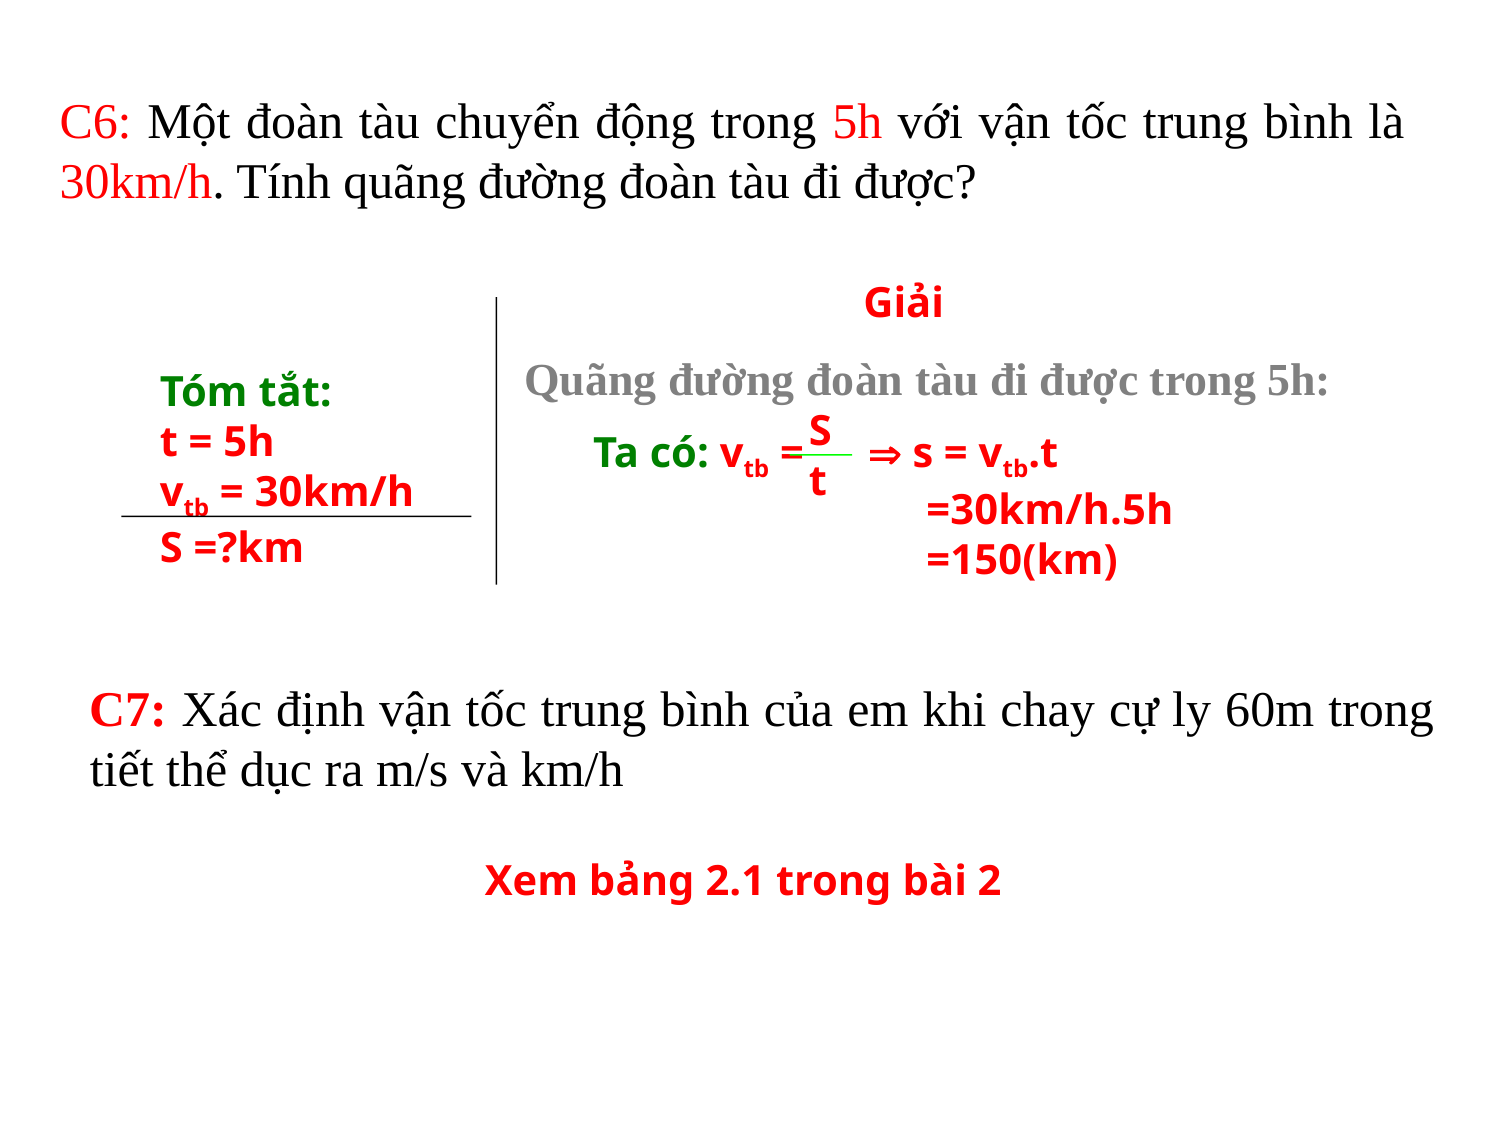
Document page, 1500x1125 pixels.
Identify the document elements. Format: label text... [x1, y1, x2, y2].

text_box Xem bảng 2.1 trong bài 2 [469, 846, 1017, 912]
text_box Tóm tắt: t = 5h vtb = 30km/h S =?km [145, 356, 430, 516]
text_box C6: Một đoàn tàu chuyển động trong 5h với vận tốc trung bình là 30km/h. Tính quãng đường đoàn tàu đi được? [44, 81, 1420, 217]
text_box Tóm tắt: t = 5h vtb = 30km/h S =?km [145, 517, 430, 579]
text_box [496, 396, 1271, 584]
text_box Giải [848, 268, 960, 334]
text_box Quãng đường đoàn tàu đi được trong 5h: [509, 341, 1347, 412]
text_box C7: Xác định vận tốc trung bình của em khi chay cự ly 60m trong tiết thể dục ra m/s và km/h [75, 668, 1450, 804]
